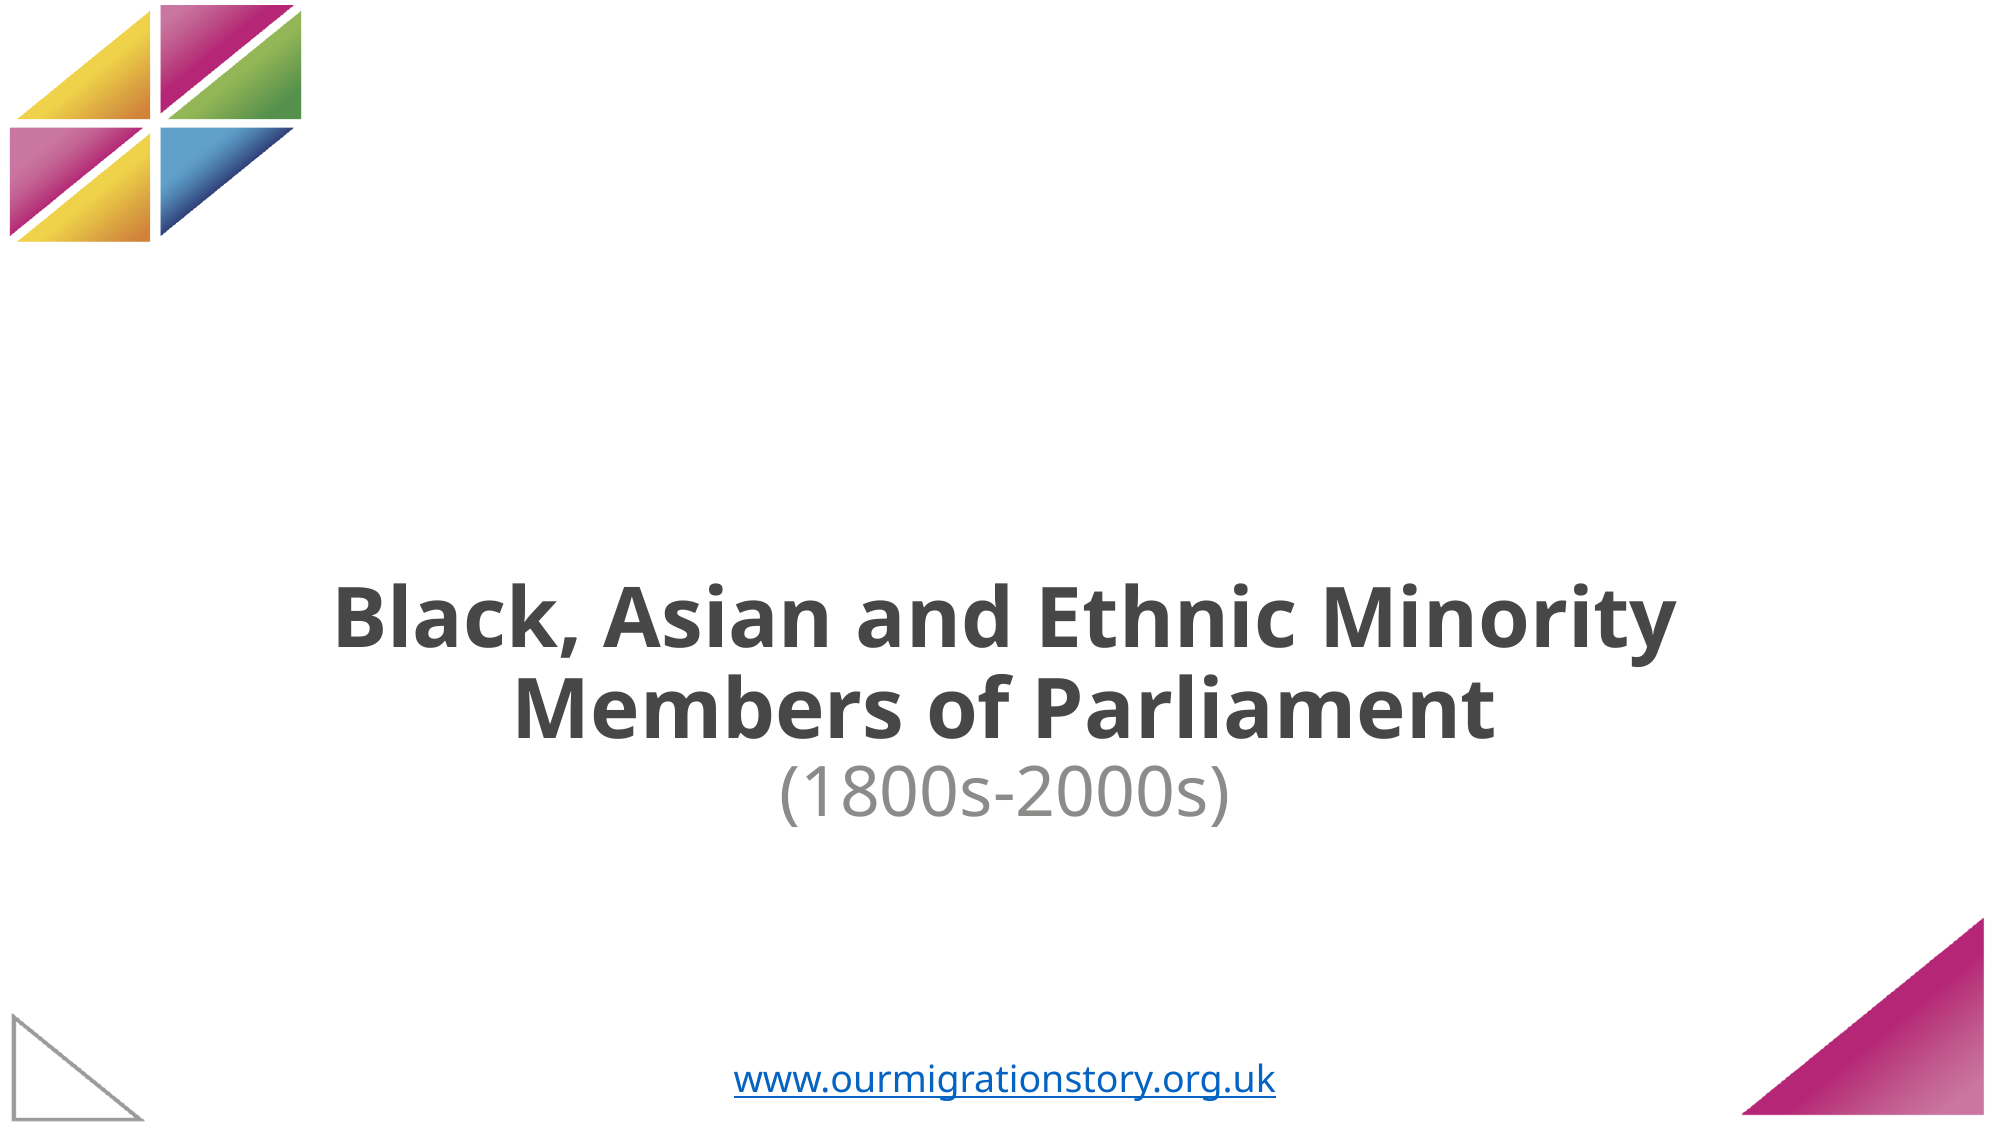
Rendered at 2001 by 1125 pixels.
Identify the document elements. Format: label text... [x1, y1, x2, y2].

title Black, Asian and Ethnic Minority Members of Parliament (1800s-2000s) [314, 487, 1696, 840]
picture [2, 998, 163, 1122]
text_box www.ourmigrationstory.org.uk [718, 1047, 1292, 1125]
picture [1733, 919, 2001, 1122]
picture [0, 0, 313, 249]
